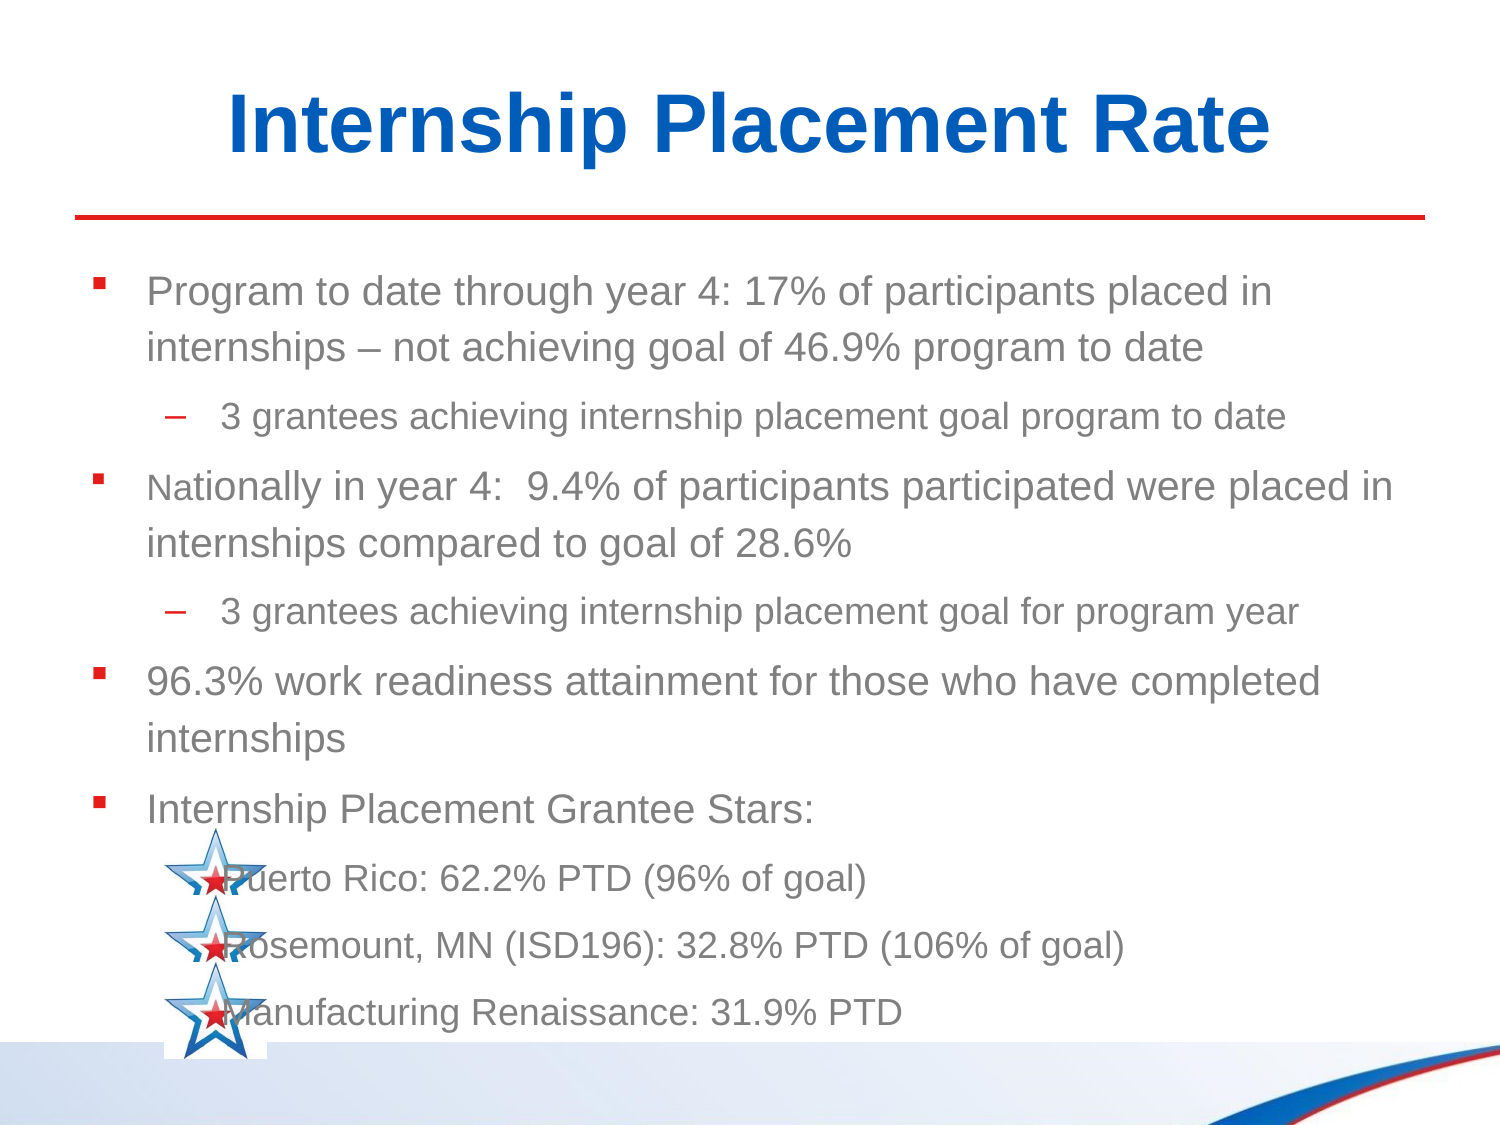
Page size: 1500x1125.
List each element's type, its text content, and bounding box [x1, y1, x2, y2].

title Internship Placement Rate [75, 24, 1425, 213]
list Program to date through year 4: 17% of participants placed in internships – not achieving goal of 46.9% program to date 3 grantees achieving internship placement goal program to date Nationally in year 4: 9.4% of participants participated were placed in internships compared to goal of 28.6% 3 grantees achieving internship placement goal for program year 96.3% work readiness attainment for those who have completed internships Internship Placement Grantee Stars: Puerto Rico: 62.2% PTD (96% of goal) Rosemount, MN (ISD196): 32.8% PTD (106% of goal) Manufacturing Renaissance: 31.9% PTD [75, 249, 1425, 1050]
picture [0, 828, 1500, 1125]
